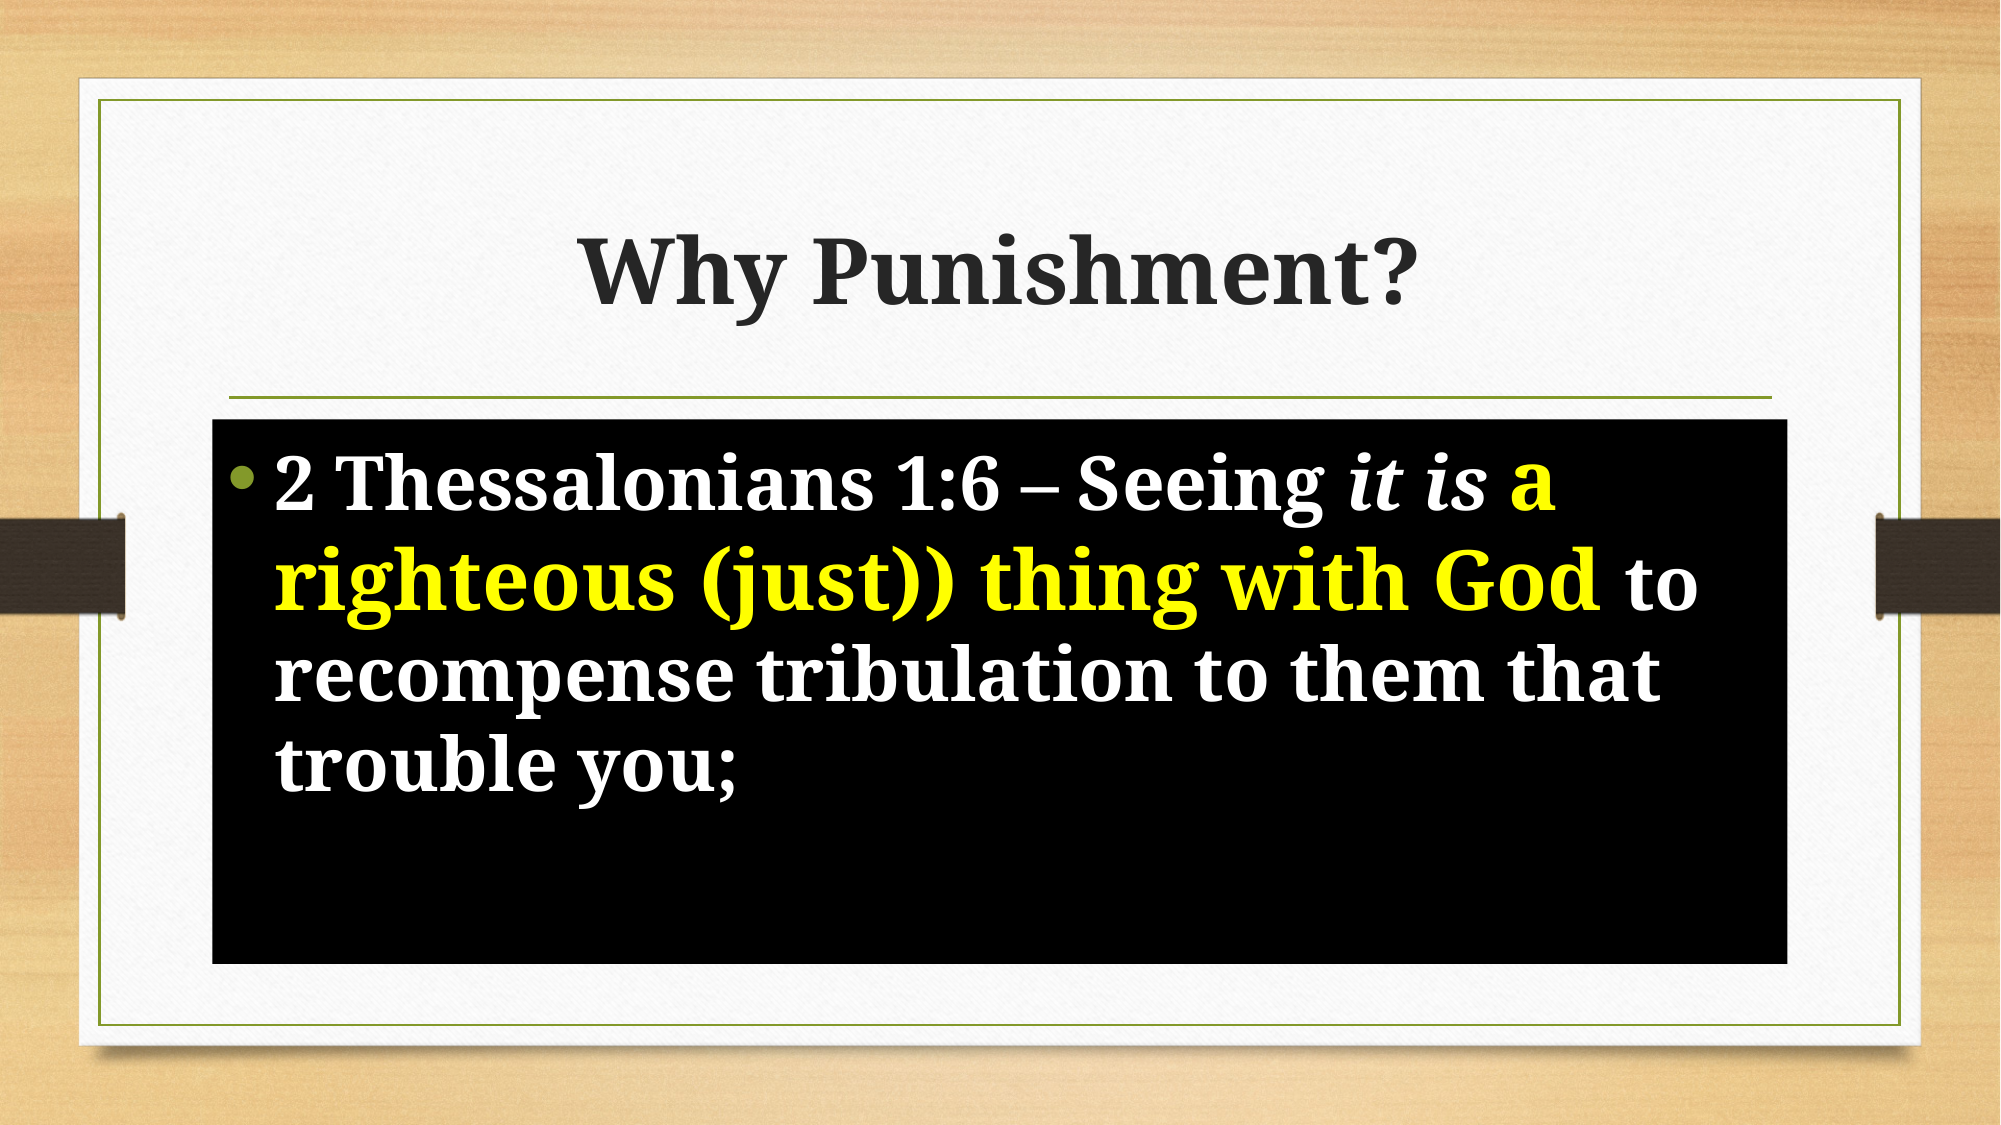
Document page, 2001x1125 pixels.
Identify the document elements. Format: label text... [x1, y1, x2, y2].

picture [0, 0, 2001, 1125]
title Why Punishment? [212, 161, 1788, 375]
list 2 Thessalonians 1:6 – Seeing it is a righteous (just)) thing with God to recompense tribulation to them that trouble you; [212, 419, 1788, 964]
